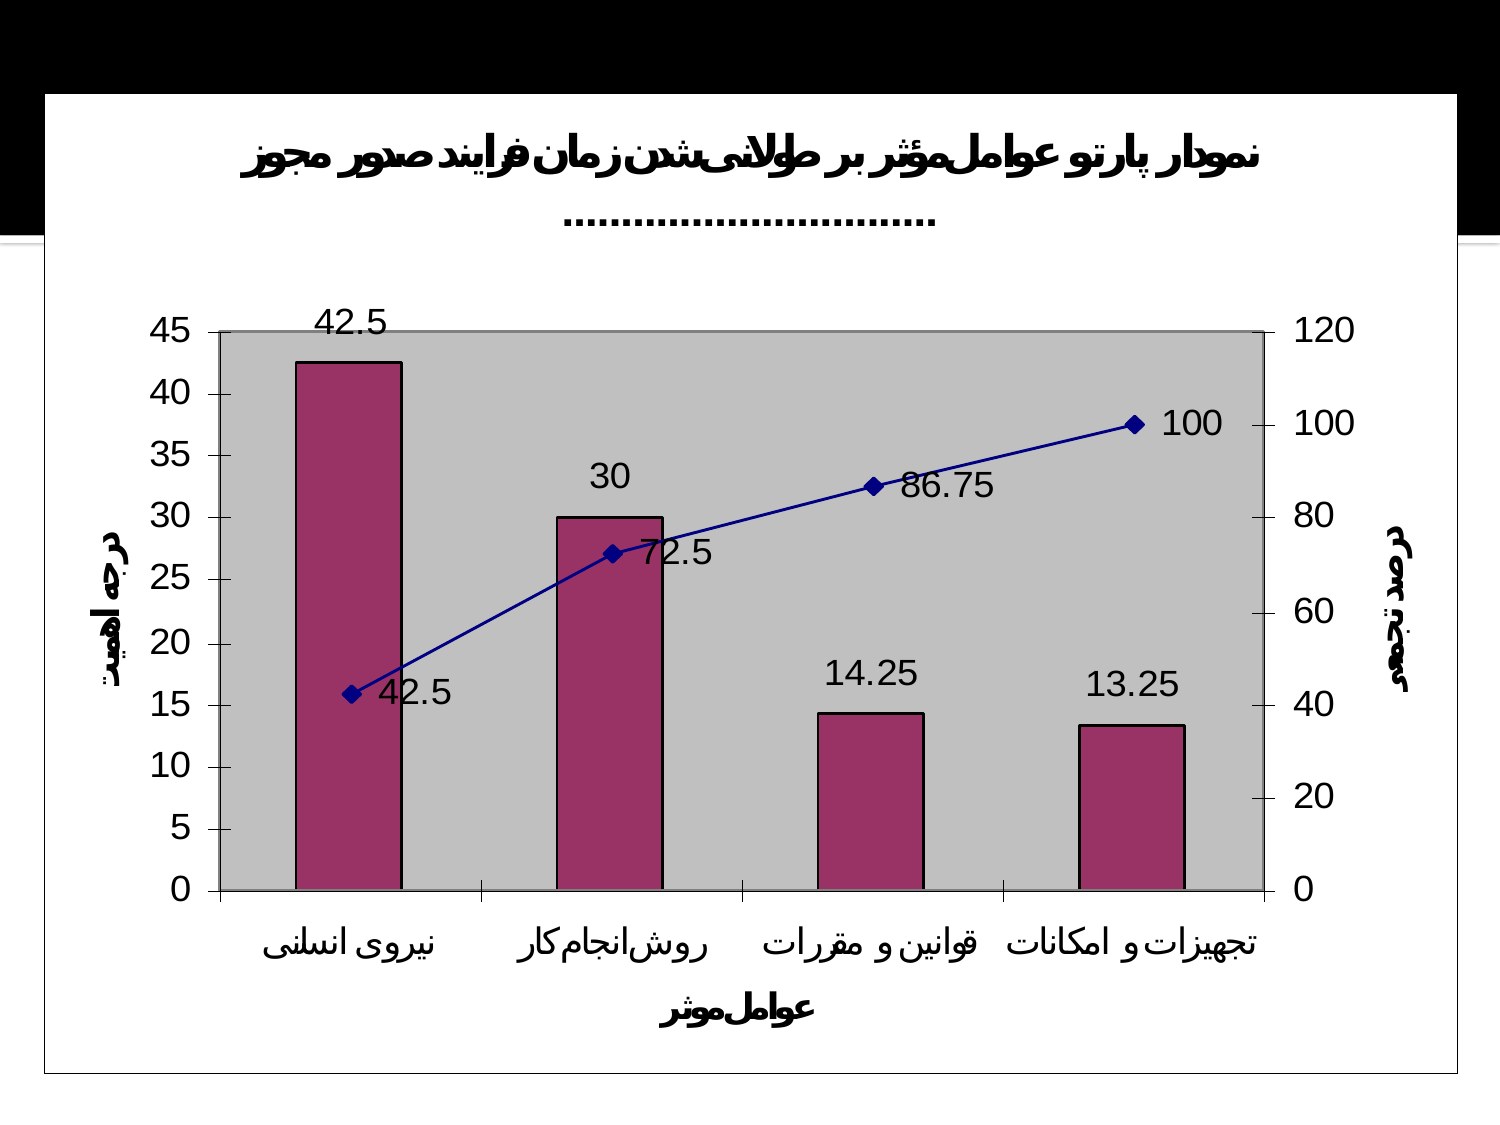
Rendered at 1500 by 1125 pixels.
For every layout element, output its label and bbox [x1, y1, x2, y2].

text_box [0, 162, 1460, 1125]
text_box [29, 79, 1475, 1088]
